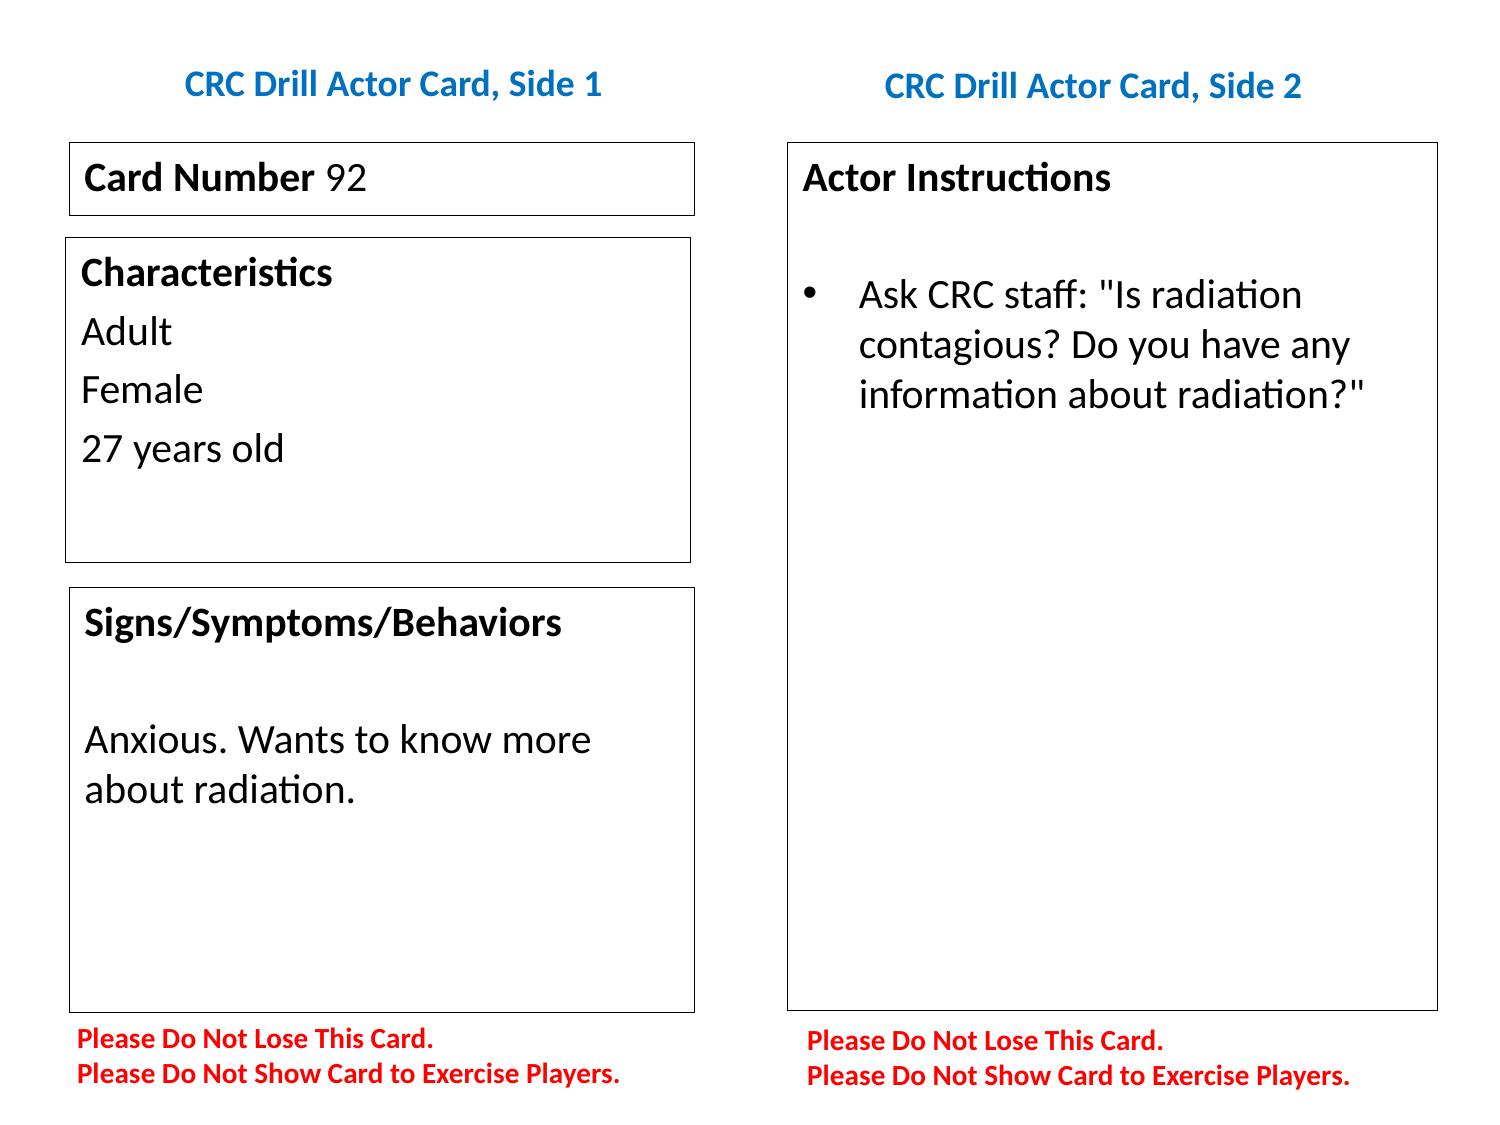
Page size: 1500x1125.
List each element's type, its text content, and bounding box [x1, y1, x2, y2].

text_box Please Do Not Lose This Card. Please Do Not Show Card to Exercise Players. [792, 1013, 1425, 1099]
text_box CRC Drill Actor Card, Side 2 [762, 24, 1425, 143]
title CRC Drill Actor Card, Side 1 [62, 23, 725, 141]
list Characteristics Adult Female 27 years old [65, 237, 691, 563]
text_box Card Number 92 [69, 142, 695, 216]
text_box Signs/Symptoms/Behaviors Anxious. Wants to know more about radiation. [69, 587, 695, 1013]
list Actor Instructions Ask CRC staff: "Is radiation contagious? Do you have any information about radiation?" [787, 142, 1438, 1011]
text_box Please Do Not Lose This Card. Please Do Not Show Card to Exercise Players. [62, 1012, 695, 1098]
